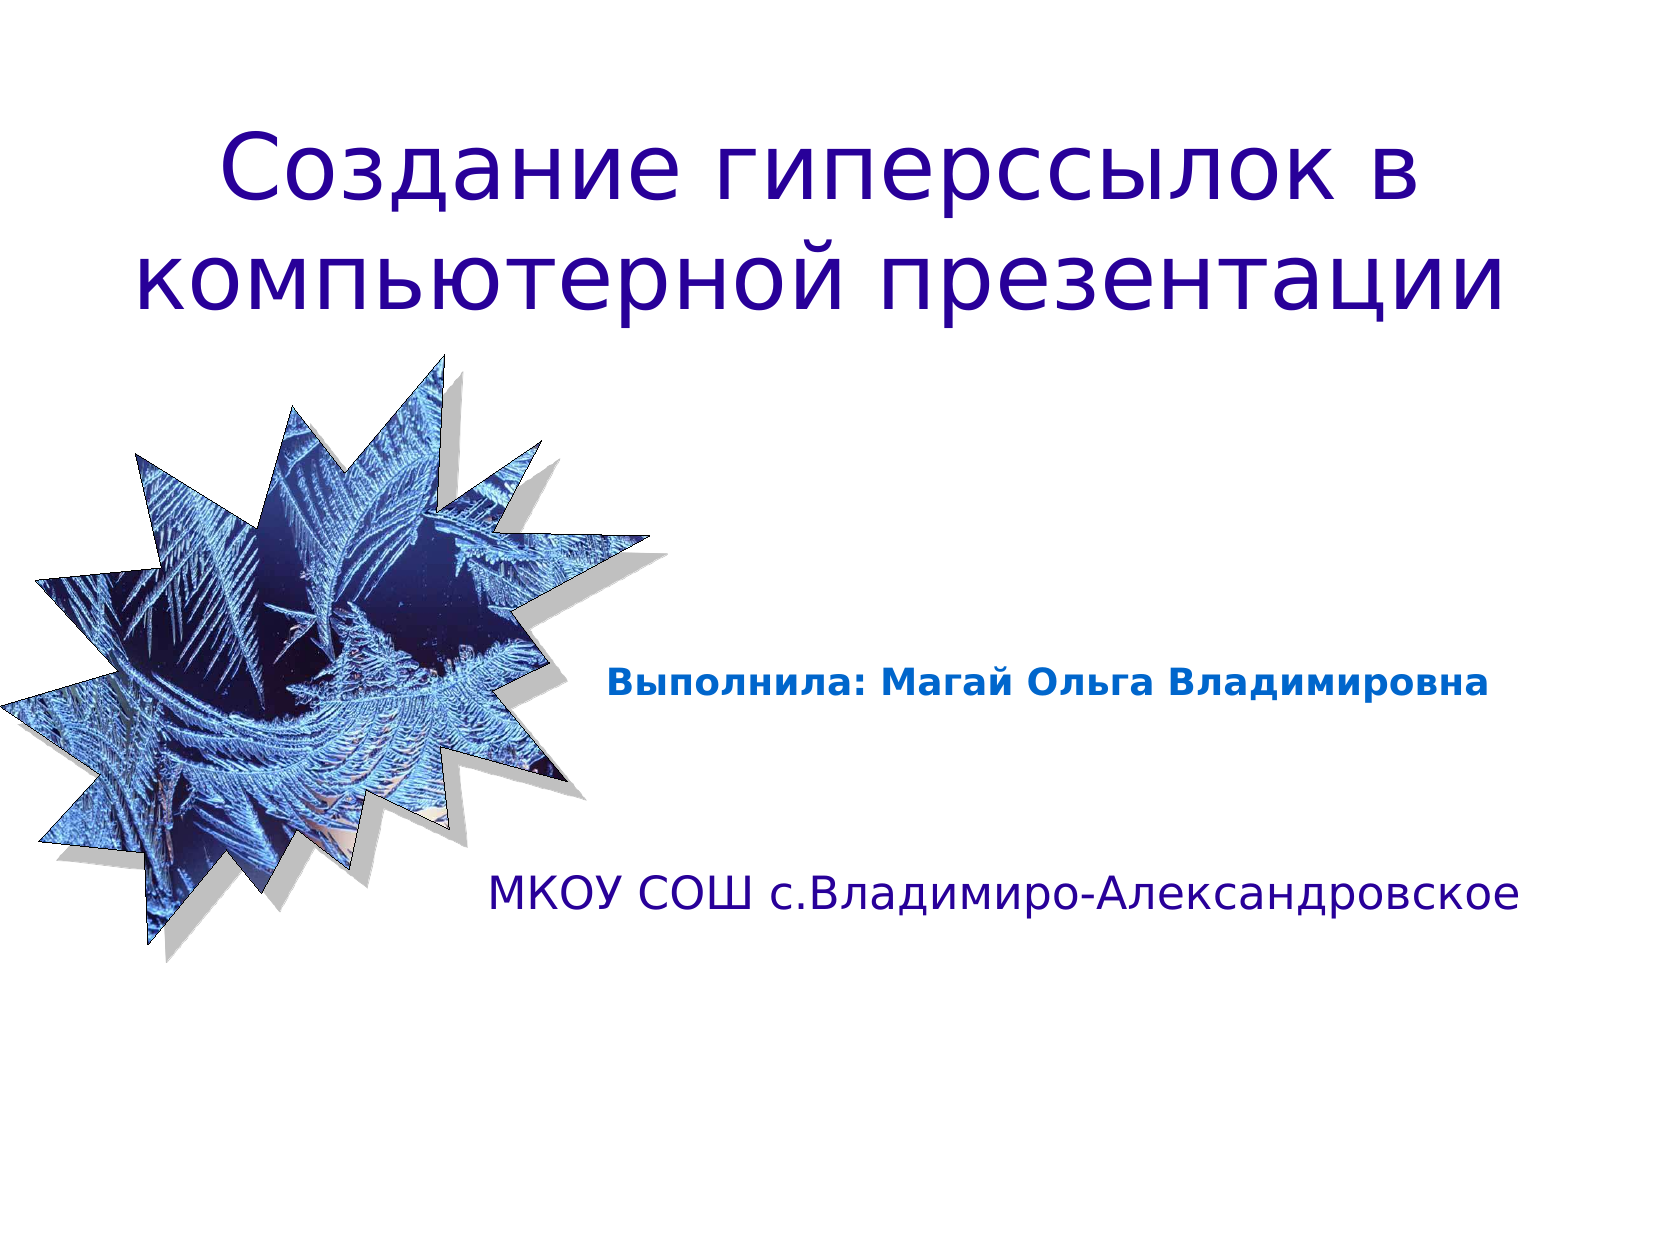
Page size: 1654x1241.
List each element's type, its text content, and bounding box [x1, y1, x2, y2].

title Создание гиперссылок в компьютерной презентации [76, 110, 1565, 325]
text_box [0, 354, 650, 945]
text_box МКОУ СОШ с.Владимиро-Александровское [472, 856, 1595, 926]
text_box Выполнила: Магай Ольга Владимировна [513, 650, 1654, 710]
